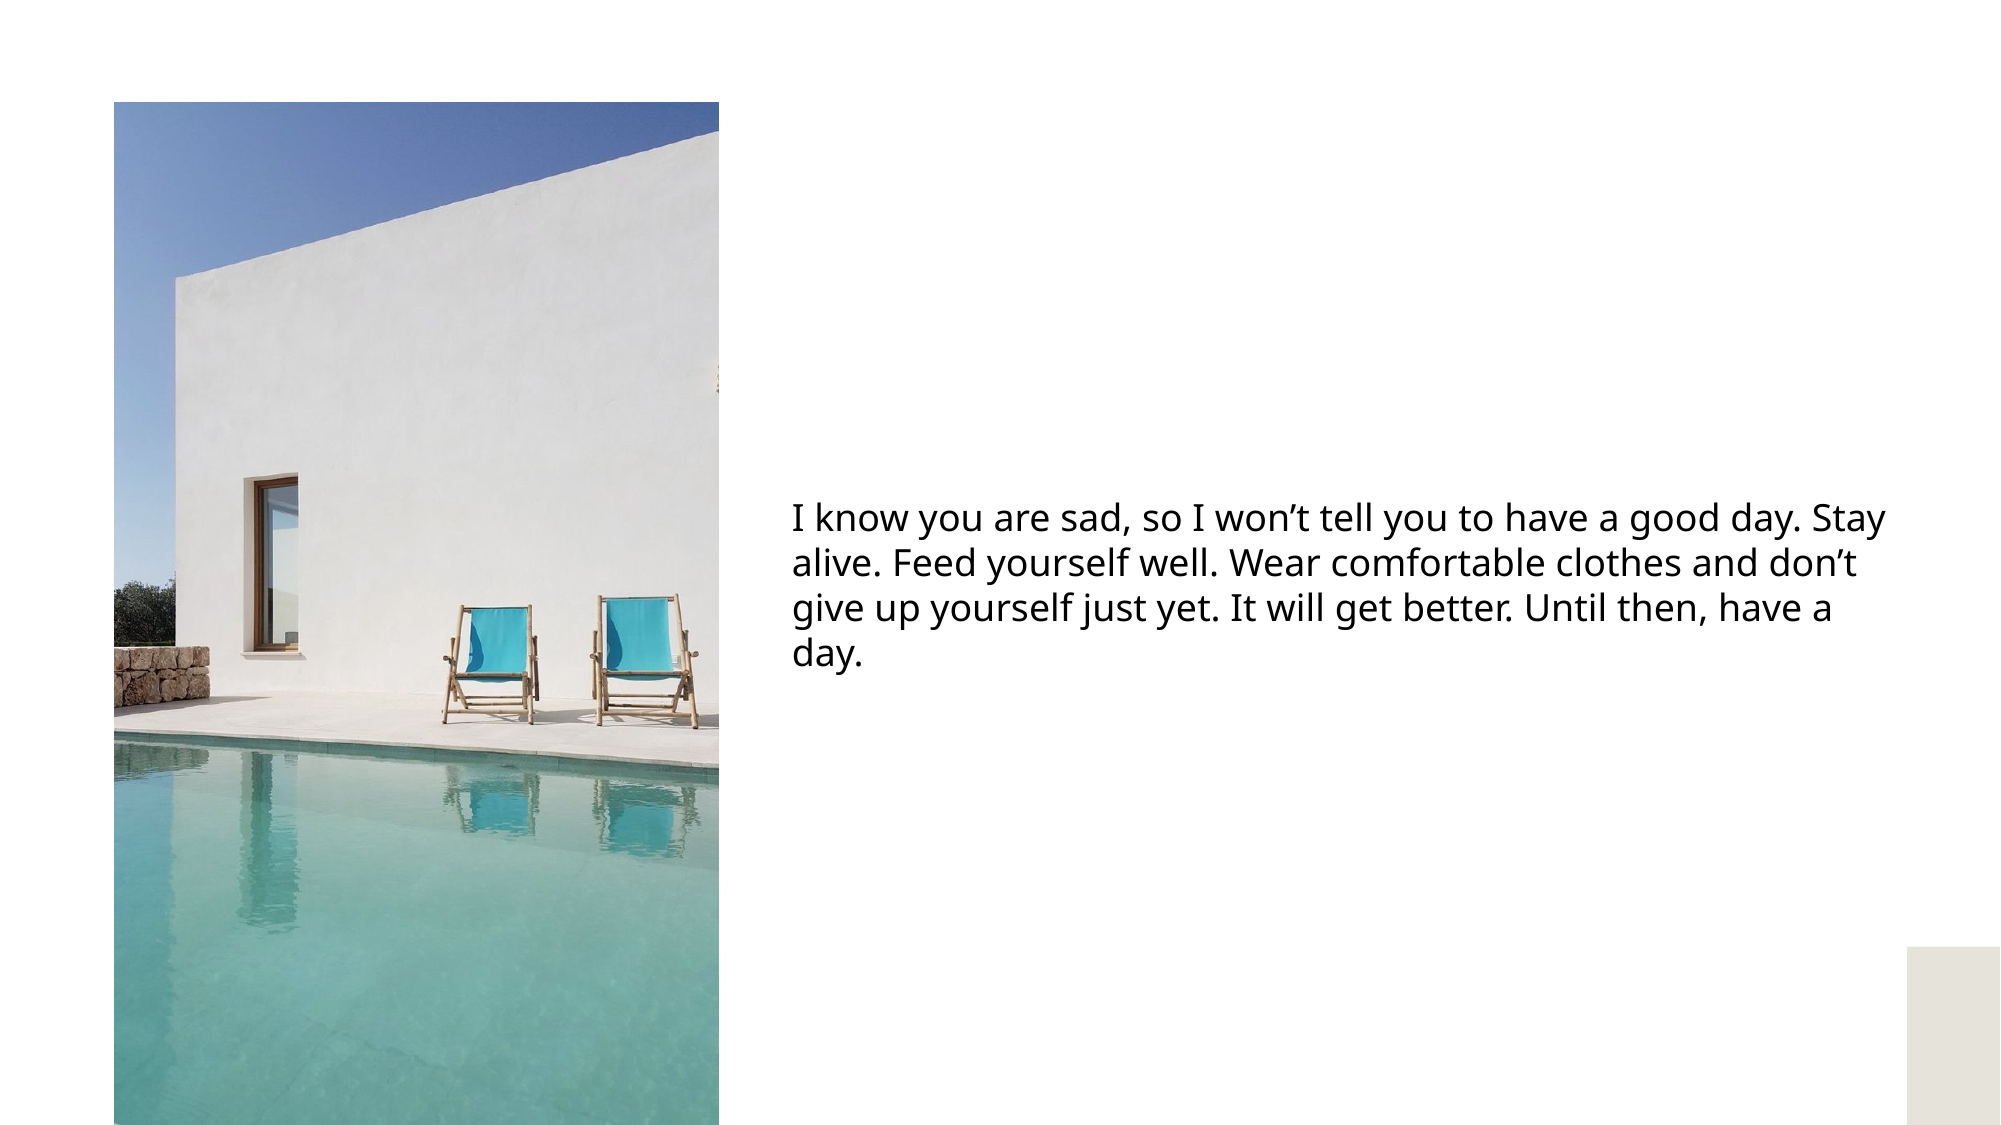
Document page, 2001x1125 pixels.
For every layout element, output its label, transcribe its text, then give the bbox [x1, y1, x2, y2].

text_box I know you are sad, so I won’t tell you to have a good day. Stay alive. Feed yourself well. Wear comfortable clothes and don’t give up yourself just yet. It will get better. Until then, have a day. [777, 486, 1928, 682]
picture [114, 102, 719, 1125]
